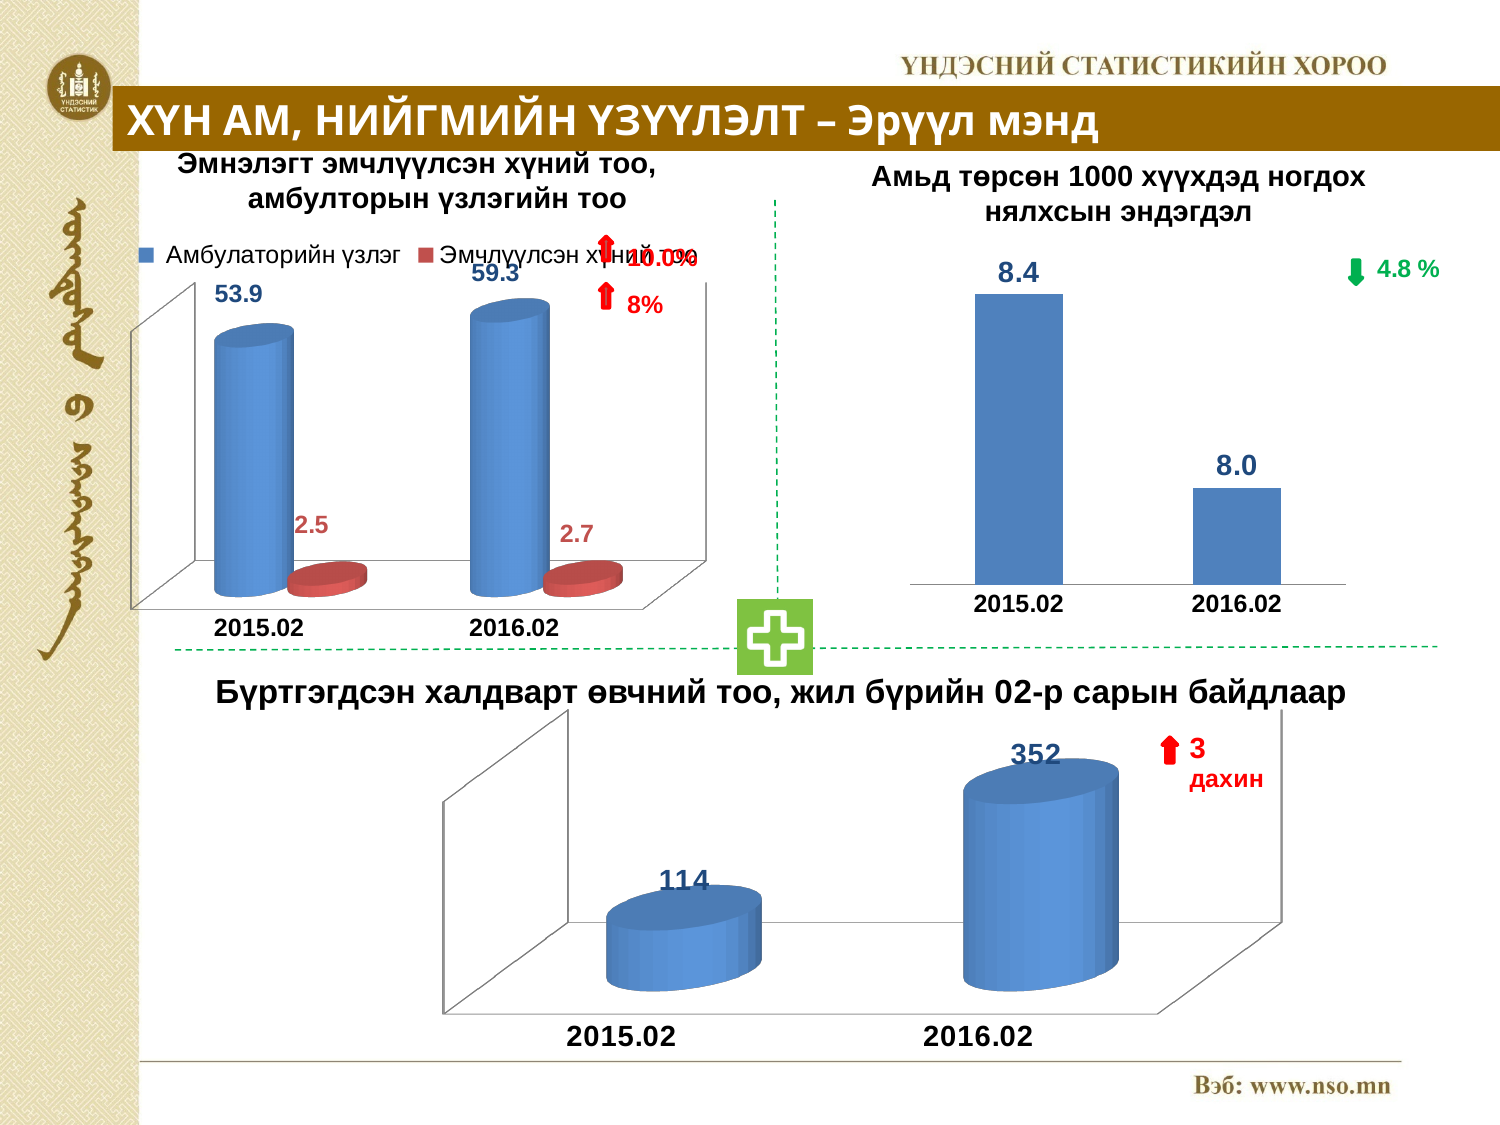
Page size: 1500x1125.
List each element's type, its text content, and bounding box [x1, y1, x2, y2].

text_box Эмнэлэгт эмчлүүлсэн хүний тоо, амбулторын үзлэгийн тоо [112, 137, 763, 223]
text_box ХҮН АМ, НИЙГМИЙН ҮЗҮҮЛЭЛТ – Эрүүл мэнд [112, 86, 1500, 151]
text_box Амьд төрсөн 1000 хүүхдэд ногдох нялхсын эндэгдэл [824, 149, 1413, 223]
picture [0, 0, 1500, 1125]
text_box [774, 199, 779, 598]
chart [112, 224, 726, 651]
chart [812, 224, 1476, 638]
chart [424, 699, 1301, 1063]
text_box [816, 647, 1438, 651]
text_box Бүртгэгдсэн халдварт өвчний тоо, жил бүрийн 02-р сарын байдлаар [137, 662, 1425, 713]
